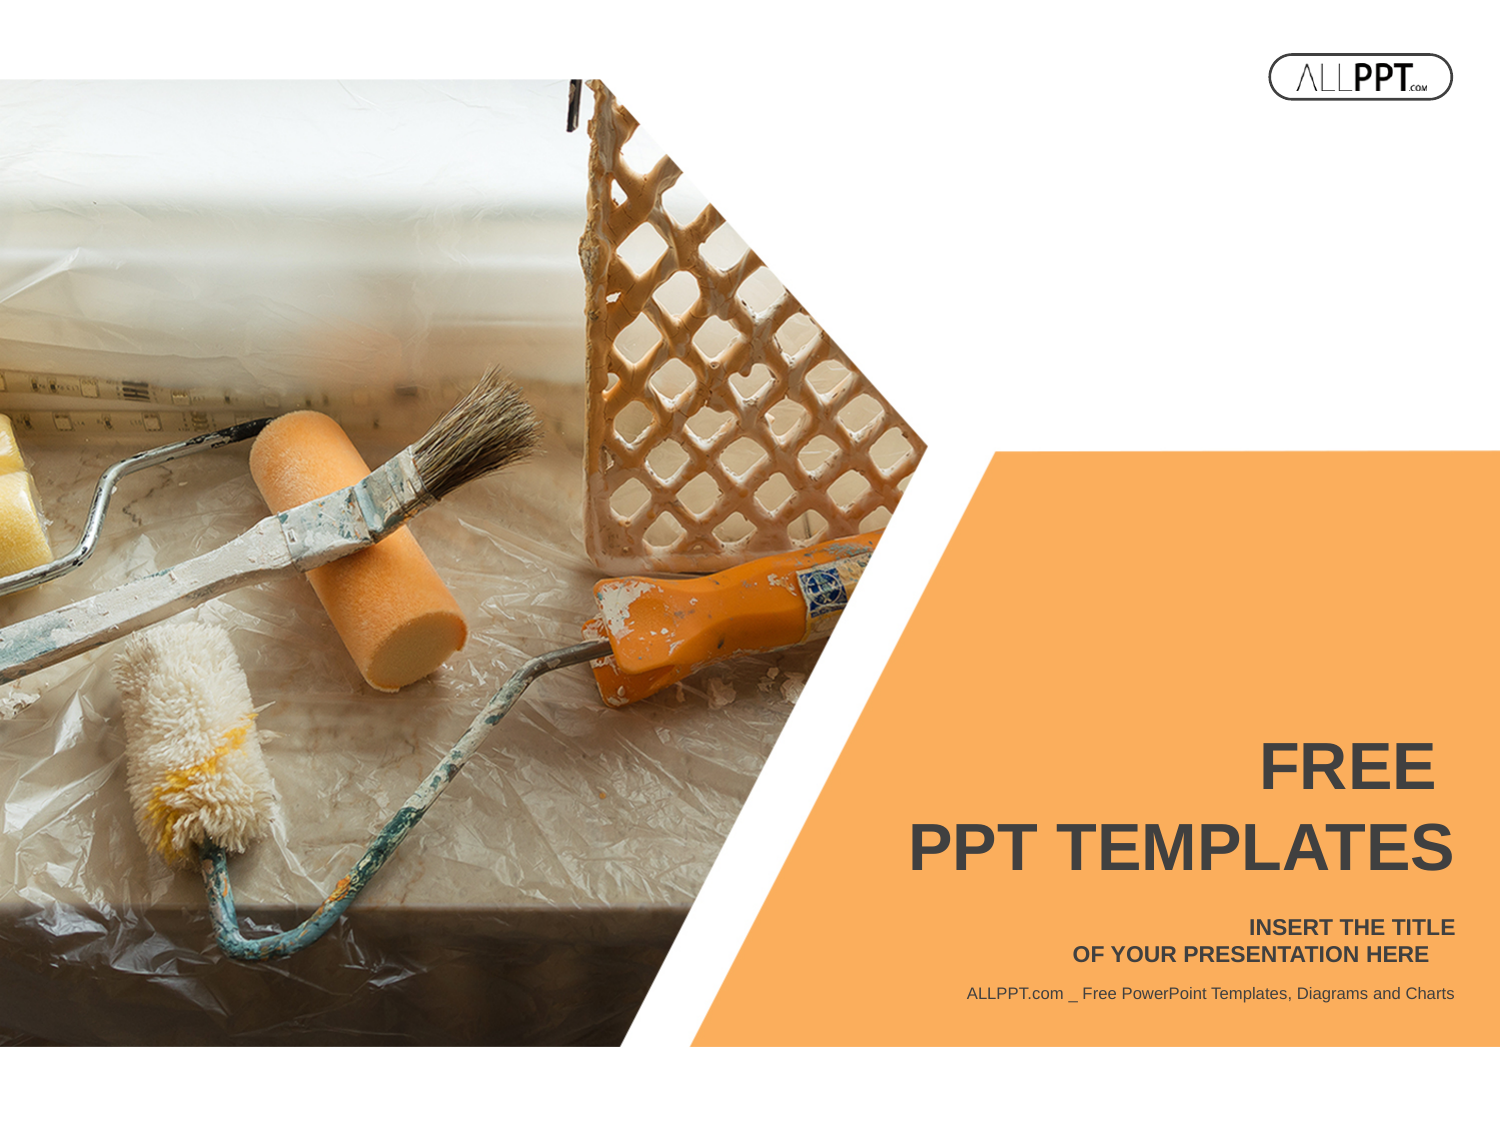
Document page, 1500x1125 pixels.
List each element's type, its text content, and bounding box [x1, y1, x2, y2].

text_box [1269, 54, 1453, 100]
text_box FREE PPT TEMPLATES [832, 715, 1471, 891]
text_box ALLPPT.com _ Free PowerPoint Templates, Diagrams and Charts [832, 975, 1471, 1011]
text_box INSERT THE TITLE OF YOUR PRESENTATION HERE [832, 905, 1471, 975]
picture [0, 0, 1500, 1125]
